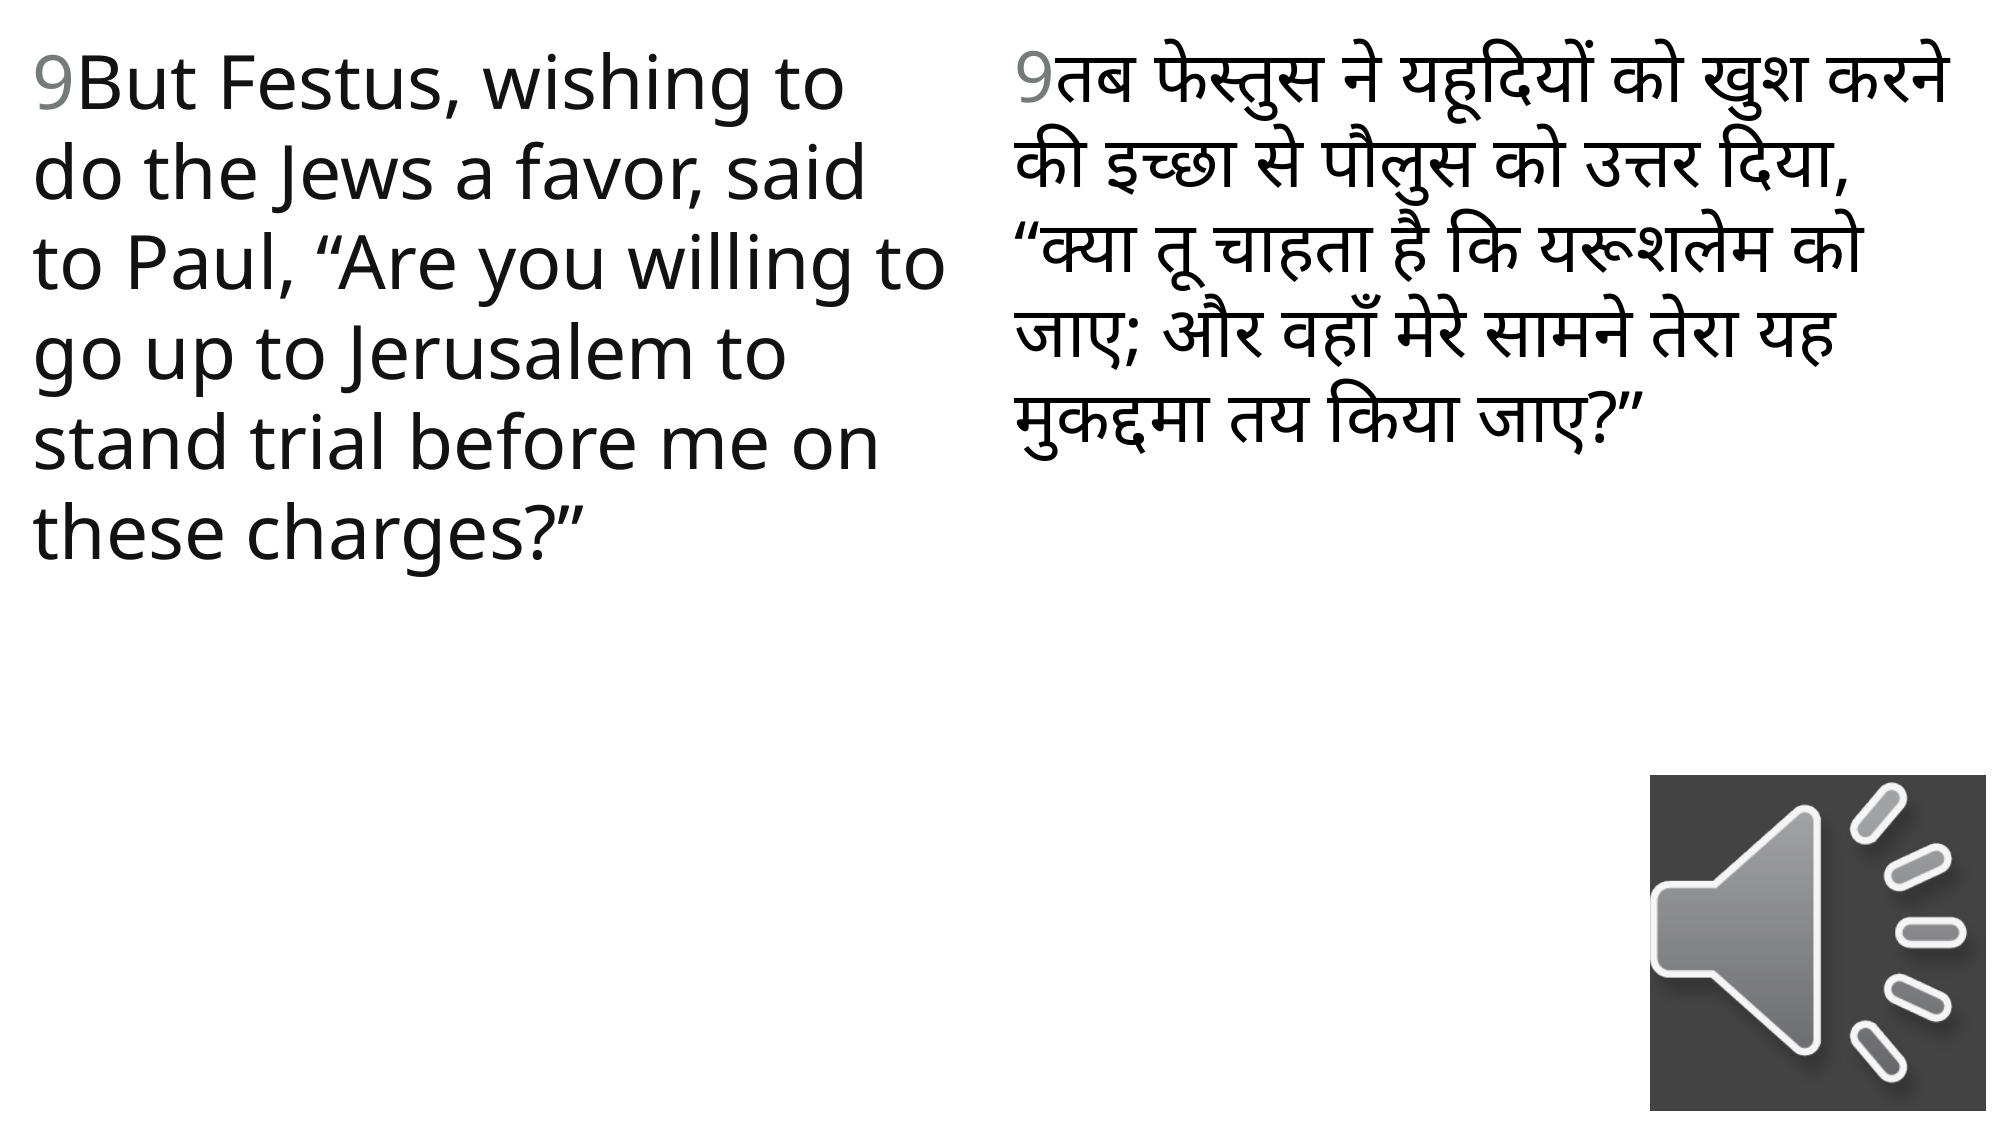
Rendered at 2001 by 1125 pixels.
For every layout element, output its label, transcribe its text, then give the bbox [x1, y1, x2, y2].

text_box 9But Festus, wishing to do the Jews a favor, said to Paul, “Are you willing to go up to Jerusalem to stand trial before me on these charges?” [18, 27, 973, 1104]
text_box 9तब फेस्तुस ने यहूदियों को खुश करने की इच्छा से पौलुस को उत्तर दिया, “क्या तू चाहता है कि यरूशलेम को जाए; और वहाँ मेरे सामने तेरा यह मुकद्दमा तय किया जाए?” [999, 24, 2000, 1101]
picture [1648, 773, 1987, 1112]
